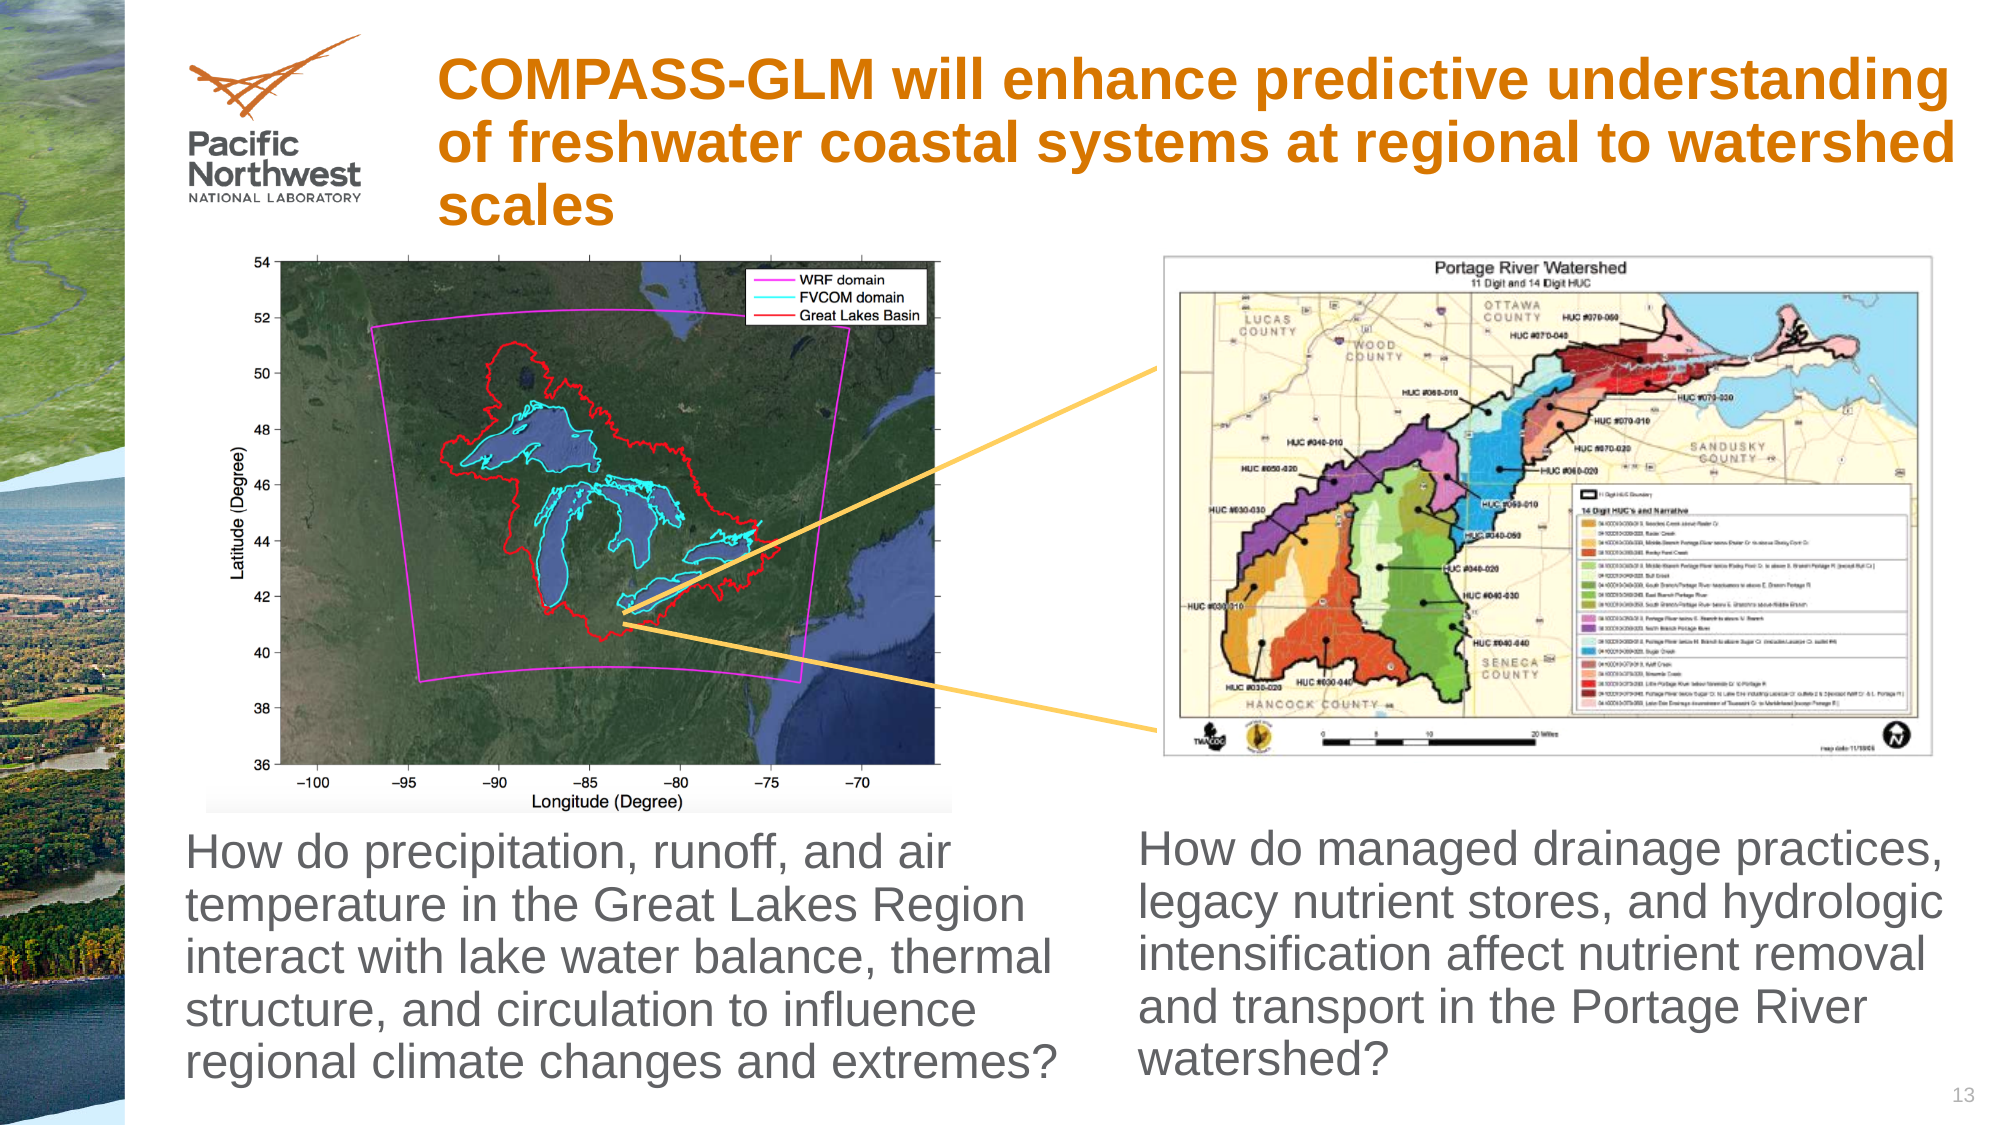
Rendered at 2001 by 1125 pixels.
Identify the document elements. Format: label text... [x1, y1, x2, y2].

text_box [622, 623, 1156, 756]
picture [1156, 248, 1940, 763]
picture [0, 0, 124, 1125]
text_box How do managed drainage practices, legacy nutrient stores, and hydrologic intensification affect nutrient removal and transport in the Portage River watershed? [1123, 816, 1966, 1060]
picture [187, 32, 363, 204]
picture [206, 245, 952, 813]
title COMPASS-GLM will enhance predictive understanding of freshwater coastal systems at regional to watershed scales [437, 37, 1975, 246]
slide_number 13 [1913, 1062, 1975, 1125]
list How do precipitation, runoff, and air temperature in the Great Lakes Region interact with lake water balance, thermal structure, and circulation to influence regional climate changes and extremes? [170, 819, 1124, 1063]
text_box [622, 314, 1156, 614]
